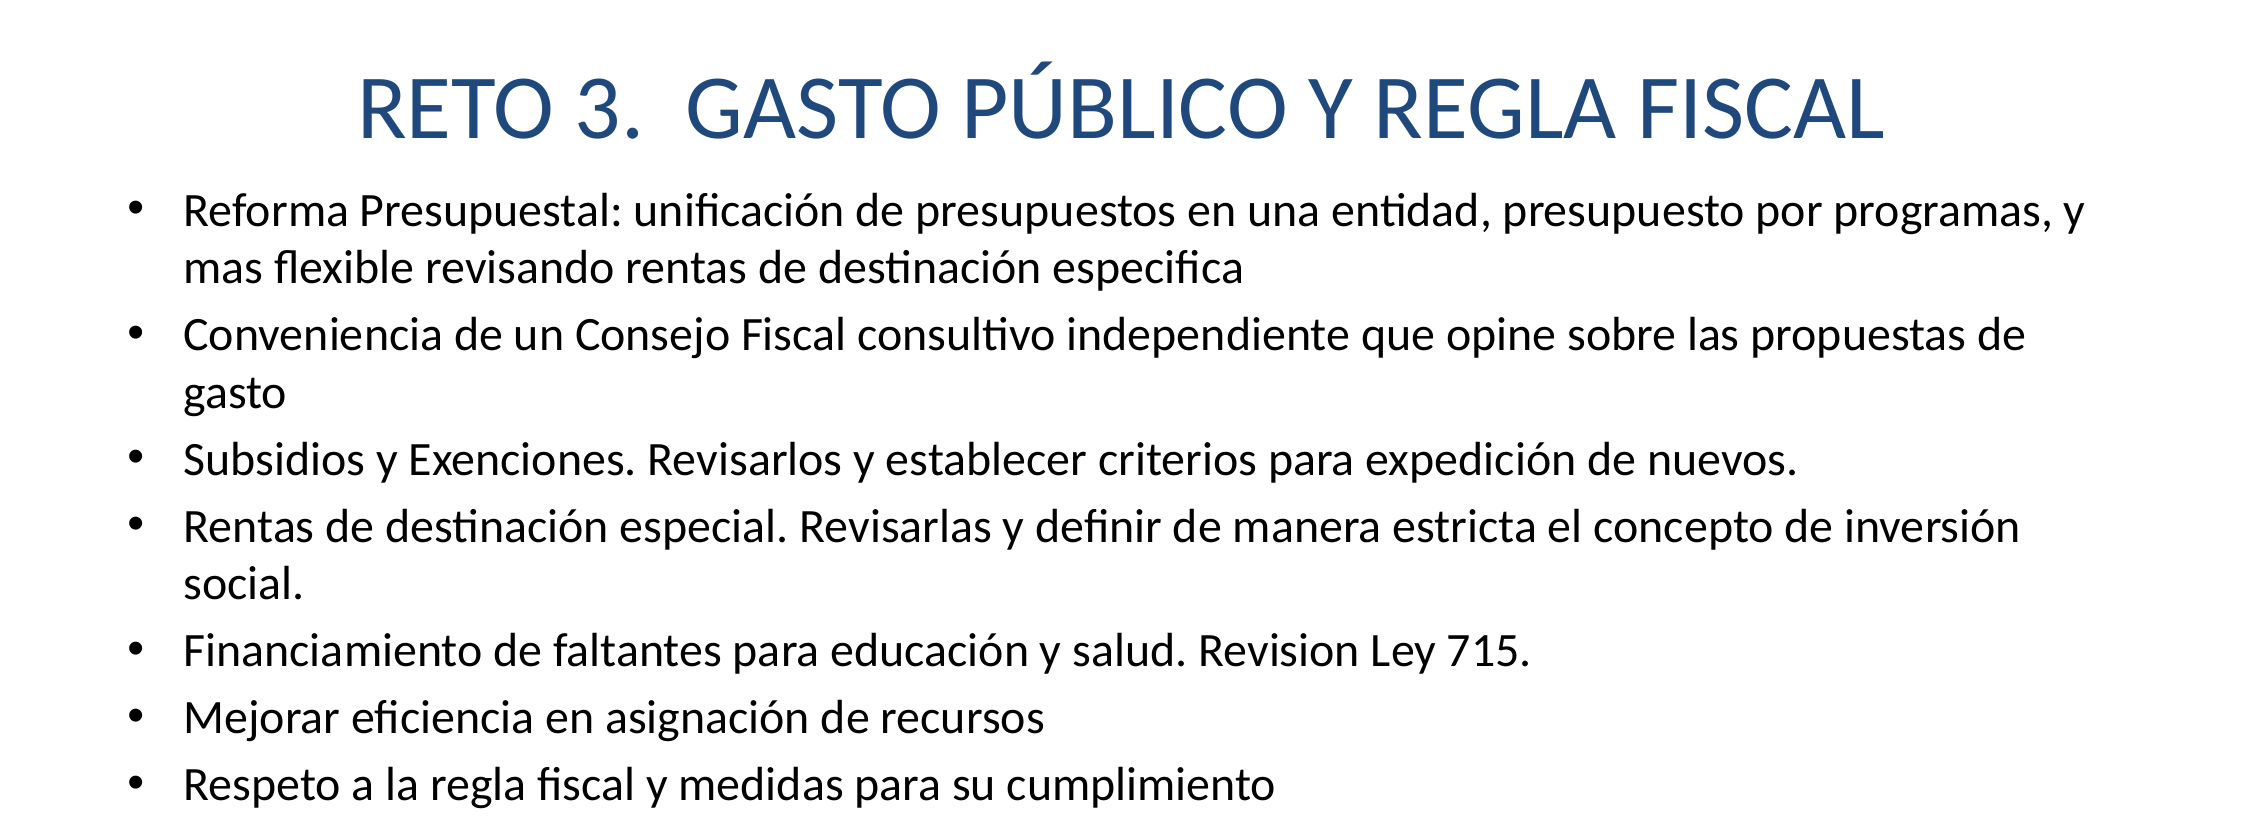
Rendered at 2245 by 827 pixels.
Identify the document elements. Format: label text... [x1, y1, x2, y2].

list Reforma Presupuestal: unificación de presupuestos en una entidad, presupuesto por programas, y mas flexible revisando rentas de destinación especifica Conveniencia de un Consejo Fiscal consultivo independiente que opine sobre las propuestas de gasto Subsidios y Exenciones. Revisarlos y establecer criterios para expedición de nuevos. Rentas de destinación especial. Revisarlas y definir de manera estricta el concepto de inversión social. Financiamiento de faltantes para educación y salud. Revision Ley 715. Mejorar eficiencia en asignación de recursos Respeto a la regla fiscal y medidas para su cumplimiento [112, 170, 2132, 827]
title RETO 3. GASTO PÚBLICO Y REGLA FISCAL [112, 33, 2132, 170]
